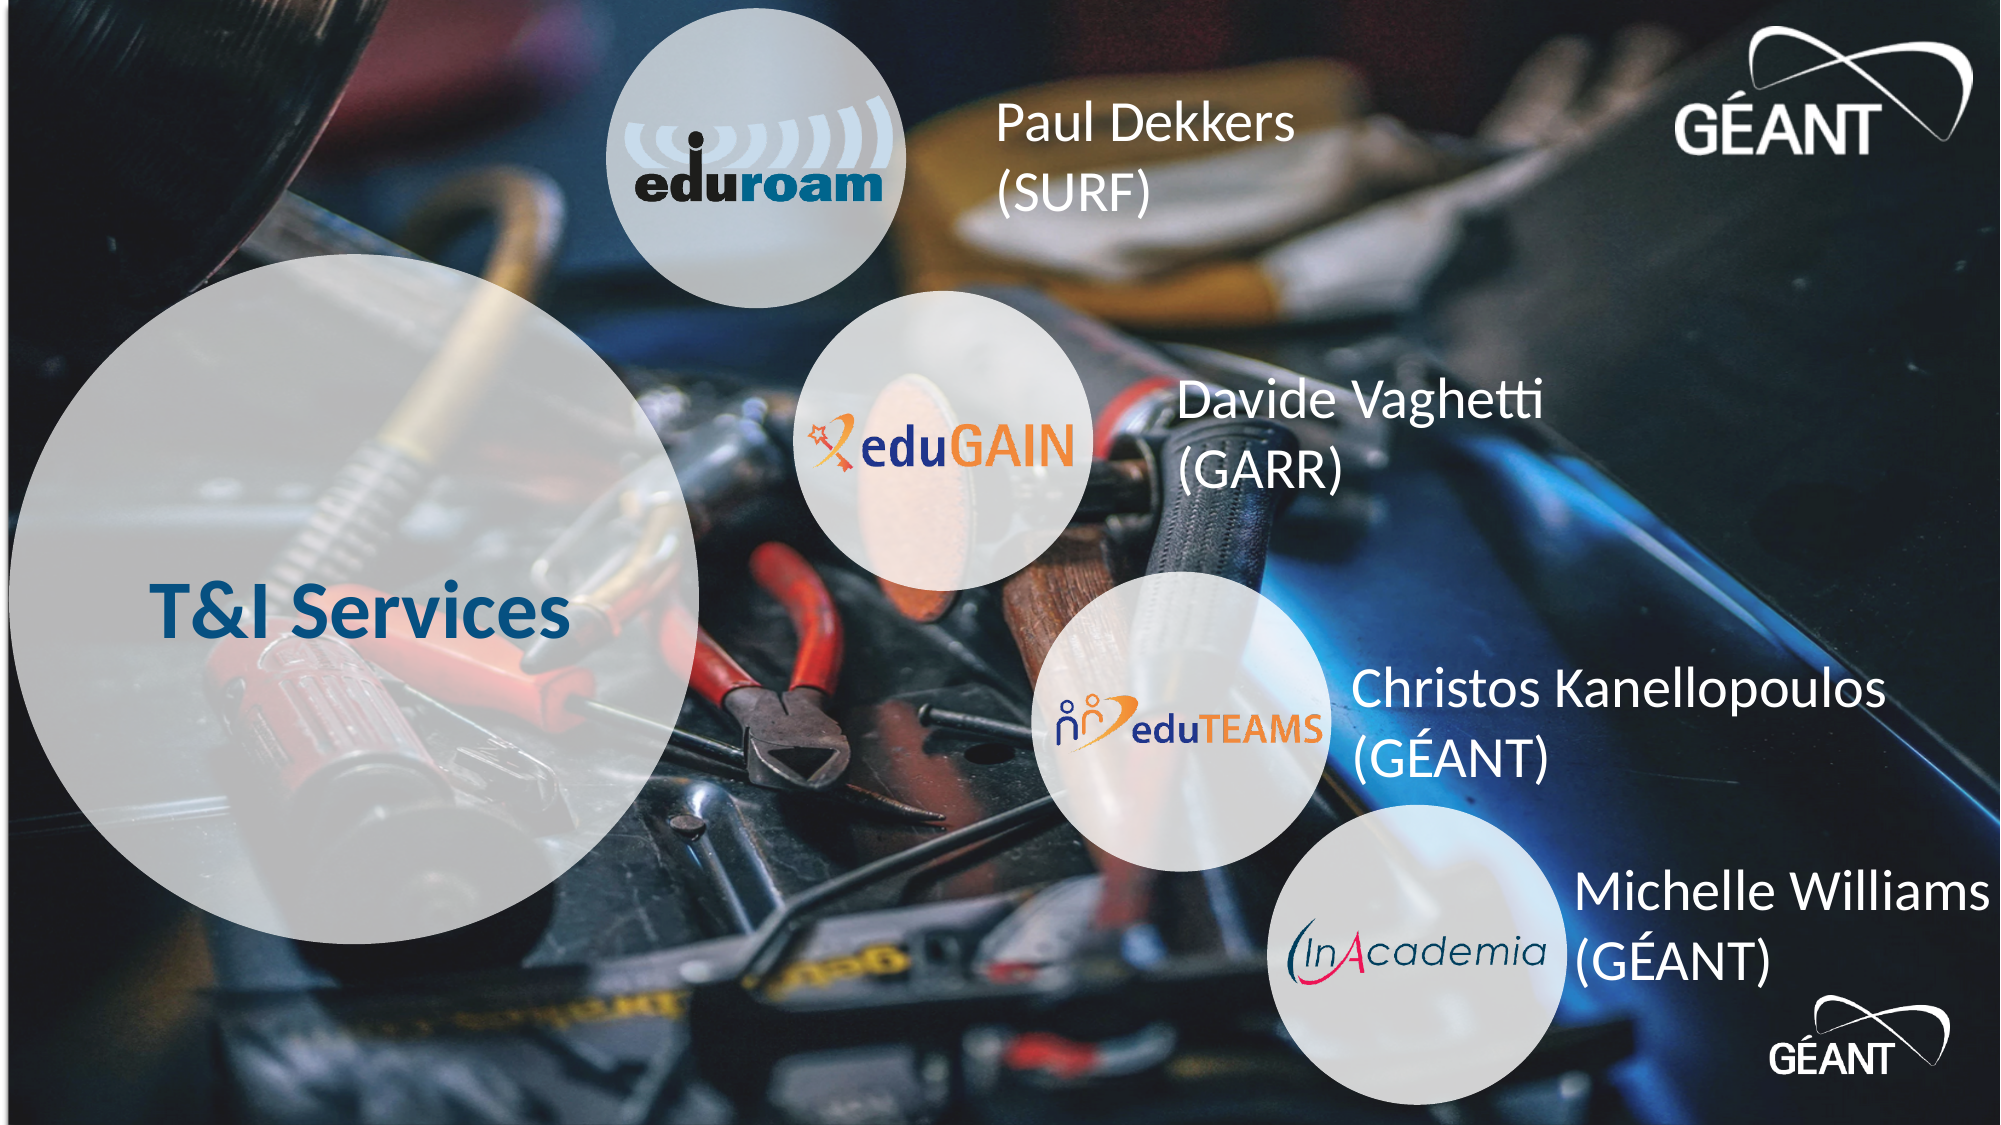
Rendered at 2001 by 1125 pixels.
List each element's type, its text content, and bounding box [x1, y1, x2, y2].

text_box [8, 254, 695, 945]
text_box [1031, 571, 1336, 872]
text_box T&I Services [134, 547, 773, 664]
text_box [793, 290, 1094, 591]
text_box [599, 8, 917, 309]
picture [1675, 26, 1973, 169]
text_box Paul Dekkers (SURF) [980, 75, 1607, 232]
text_box Michelle Williams (GÉANT) [1568, 844, 2000, 1001]
text_box Davide Vaghetti (GARR) [1161, 352, 1617, 509]
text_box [1267, 804, 1568, 1105]
text_box Christos Kanellopoulos (GÉANT) [1336, 641, 1950, 798]
picture [1769, 995, 1950, 1080]
